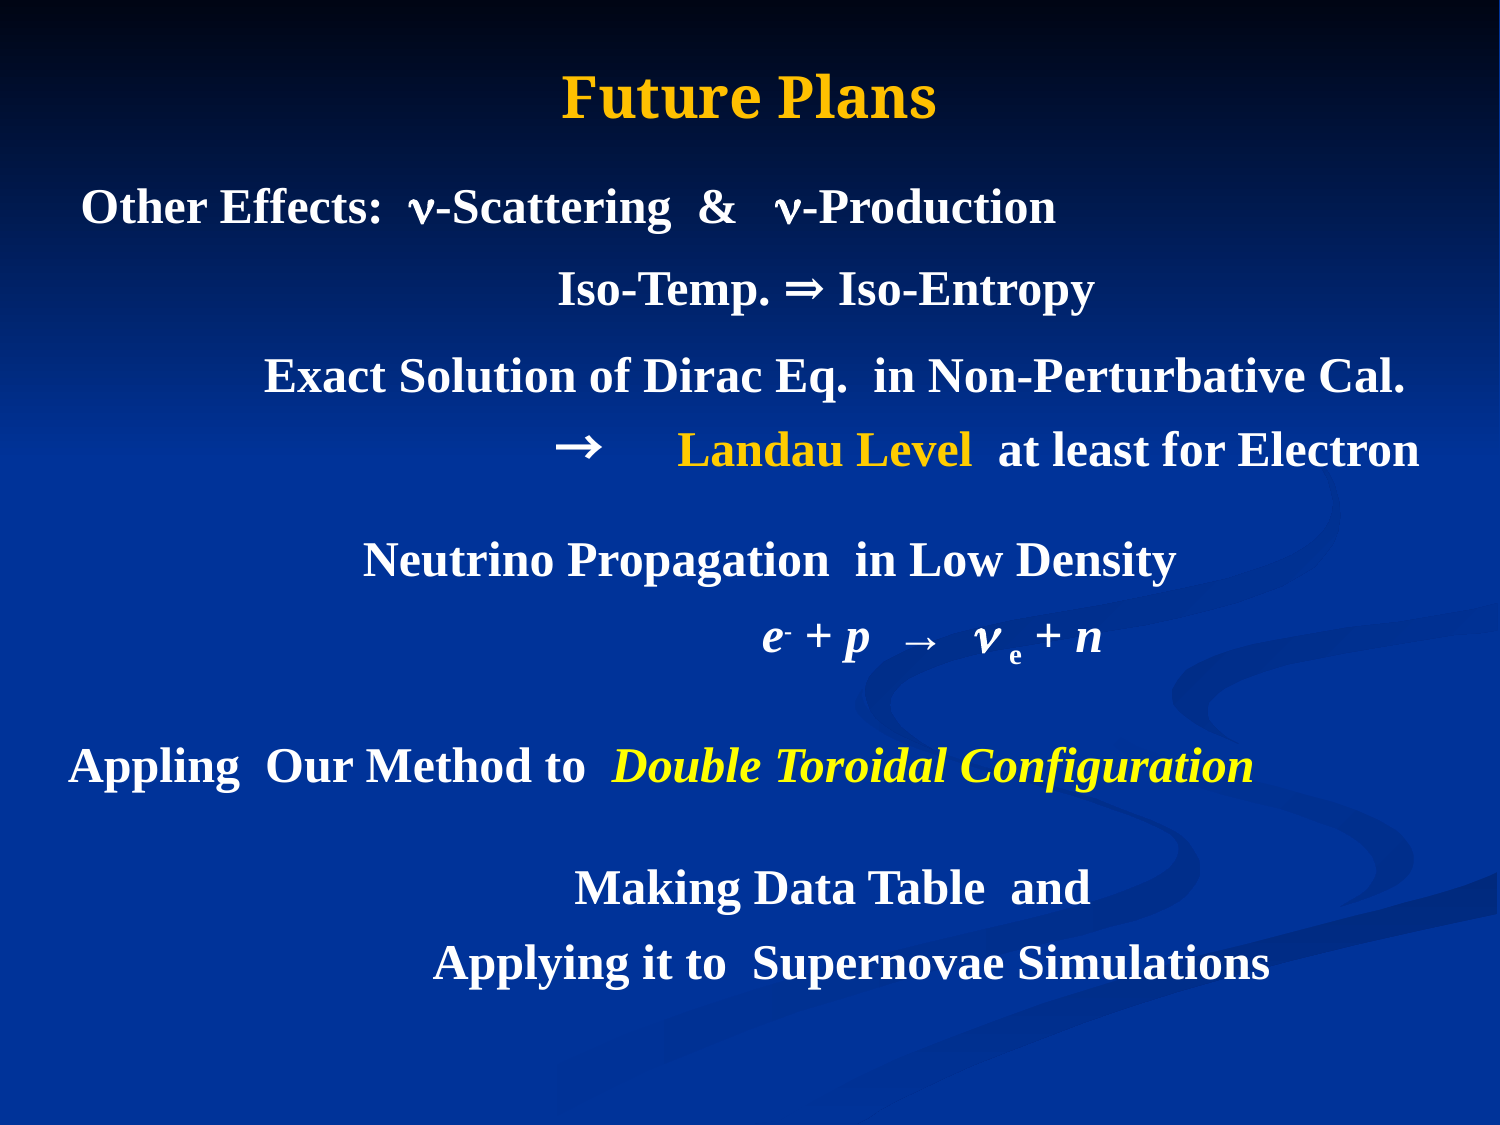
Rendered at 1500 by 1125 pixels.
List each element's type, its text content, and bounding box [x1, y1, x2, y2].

title Future Plans [75, 31, 1425, 153]
text_box Other Effects: n-Scattering & n-Production Iso-Temp. ⇒ Iso-Entropy Exact Solution of Dirac Eq. in Non-Perturbative Cal. → Landau Level at least for Electron Neutrino Propagation in Low Density e‐ + p → n e + n Appling Our Method to Double Toroidal Configuration Making Data Table and Applying it to Supernovae Simulations [53, 153, 1500, 997]
